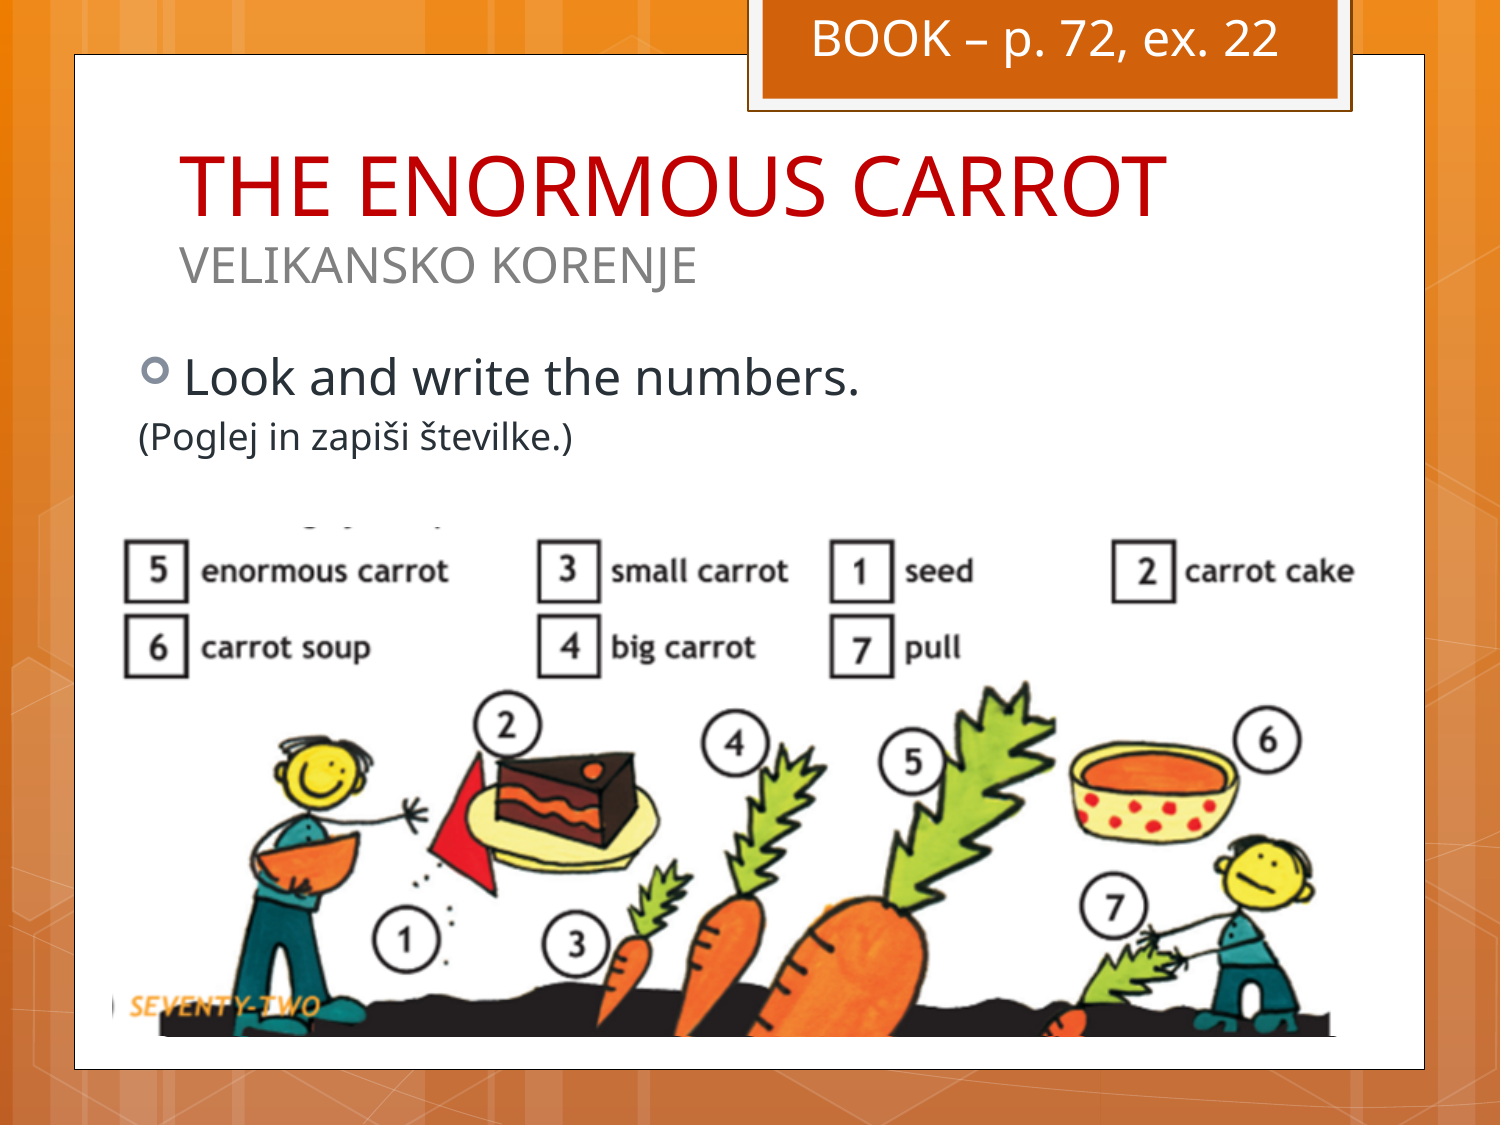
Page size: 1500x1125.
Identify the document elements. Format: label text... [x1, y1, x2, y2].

picture [111, 526, 1393, 1037]
title THE ENORMOUS CARROT VELIKANSKO KORENJE [164, 113, 1317, 302]
text_box BOOK – p. 72, ex. 22 [773, 0, 1317, 74]
list Look and write the numbers. (Poglej in zapiši številke.) [112, 338, 1436, 965]
